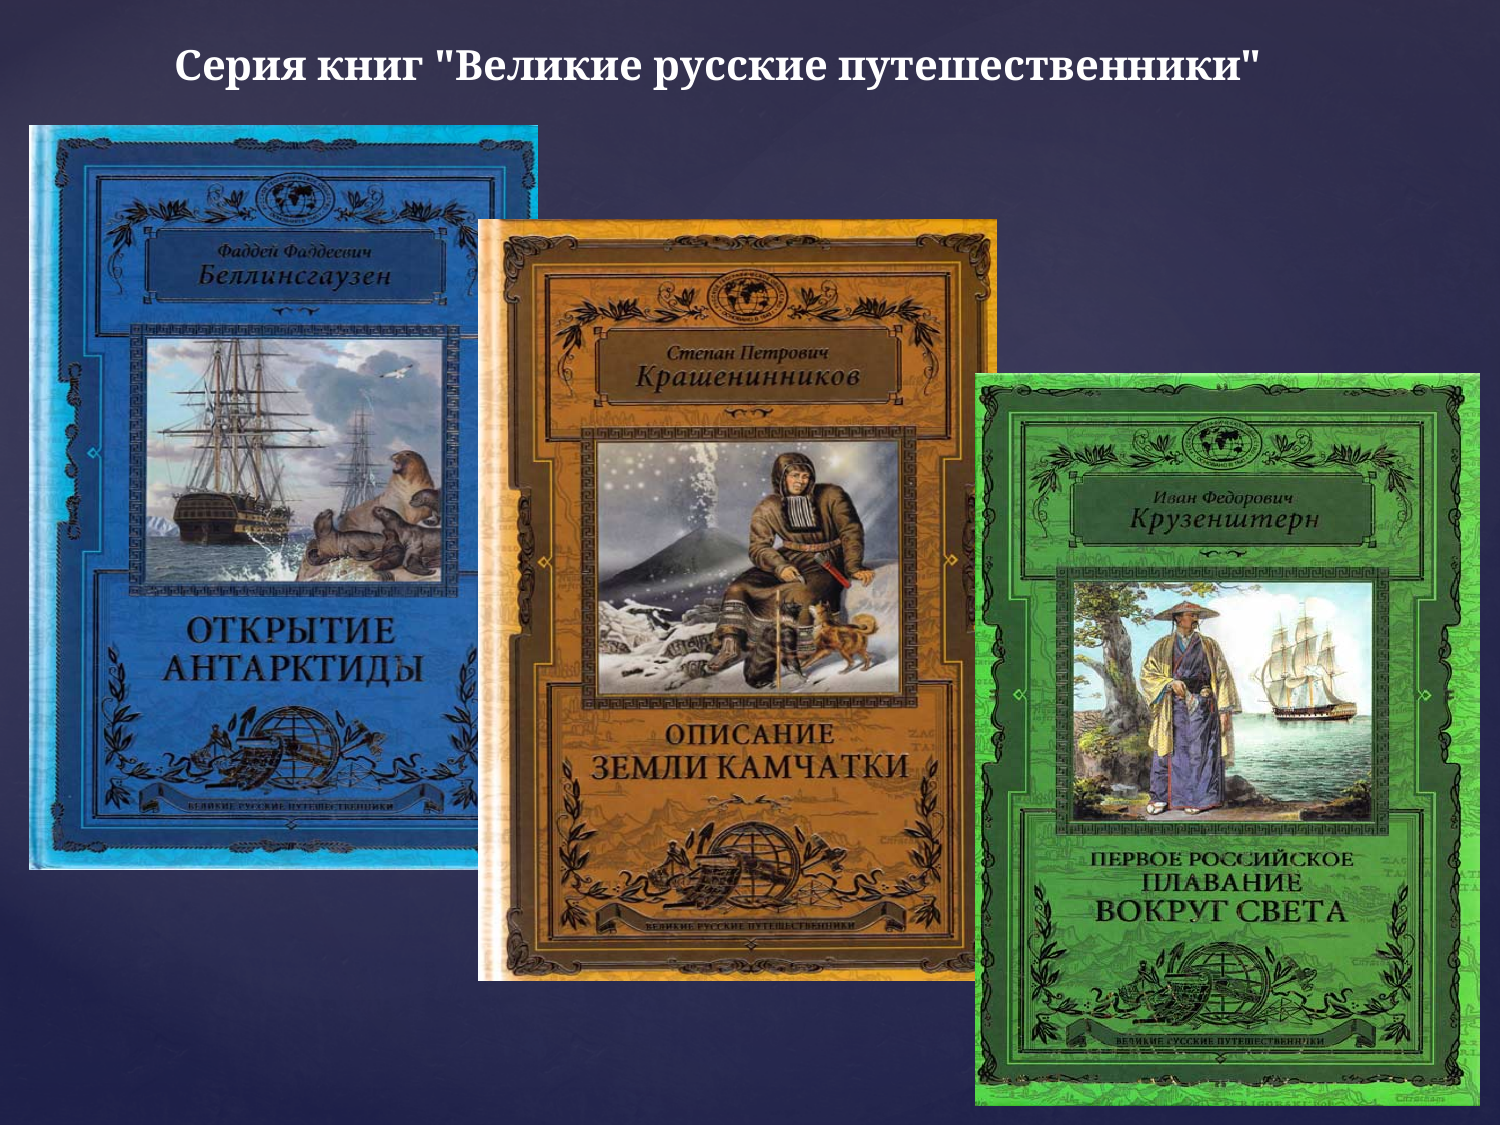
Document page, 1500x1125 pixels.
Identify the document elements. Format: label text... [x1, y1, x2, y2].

picture [28, 124, 1481, 1107]
text_box Серия книг "Великие русские путешественники" [159, 30, 1447, 96]
